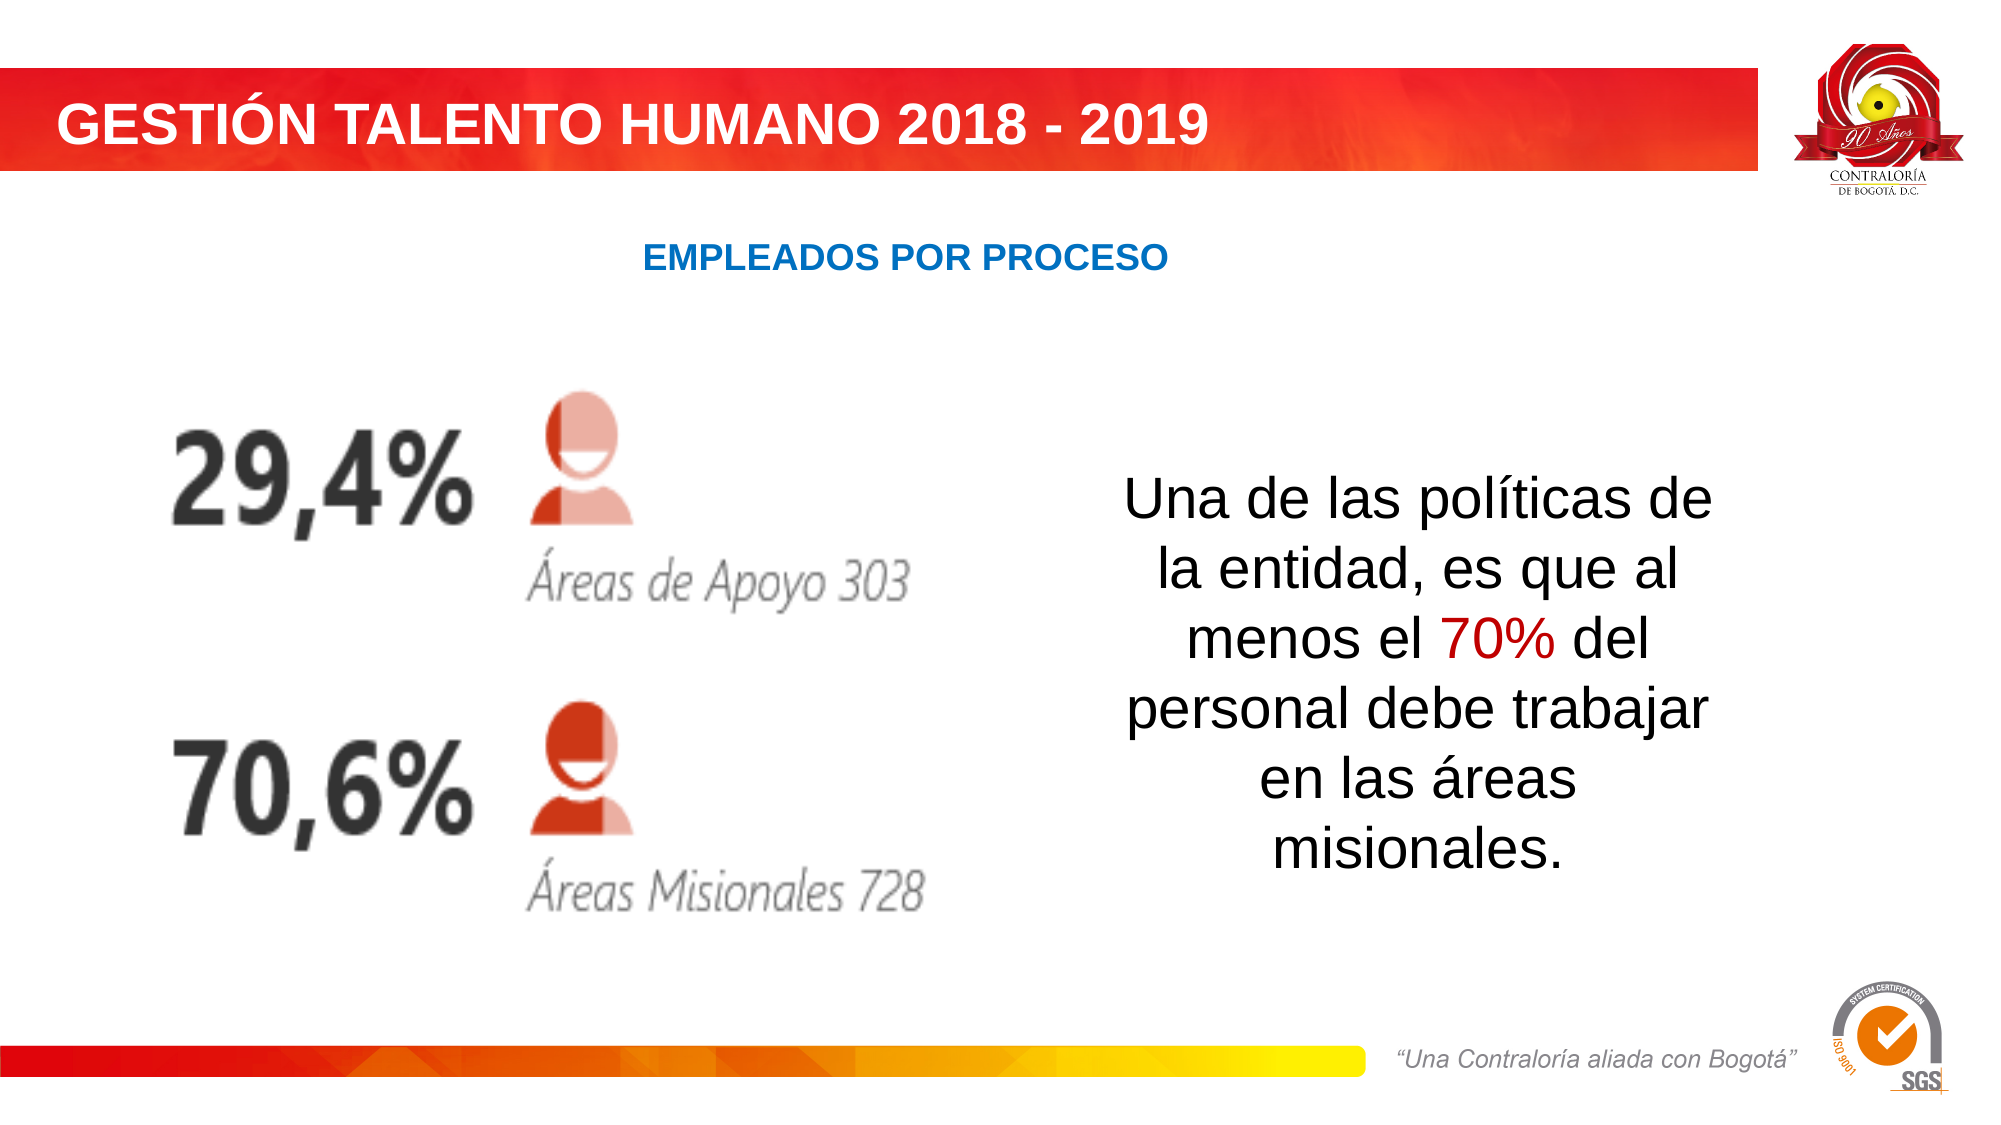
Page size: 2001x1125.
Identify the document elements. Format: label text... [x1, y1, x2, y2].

picture [0, 0, 2001, 1125]
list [144, 380, 973, 935]
text_box EMPLEADOS POR PROCESO [627, 225, 1185, 286]
text_box Una de las políticas de la entidad, es que al menos el 70% del personal debe trabajar en las áreas misionales. [1091, 452, 1746, 888]
